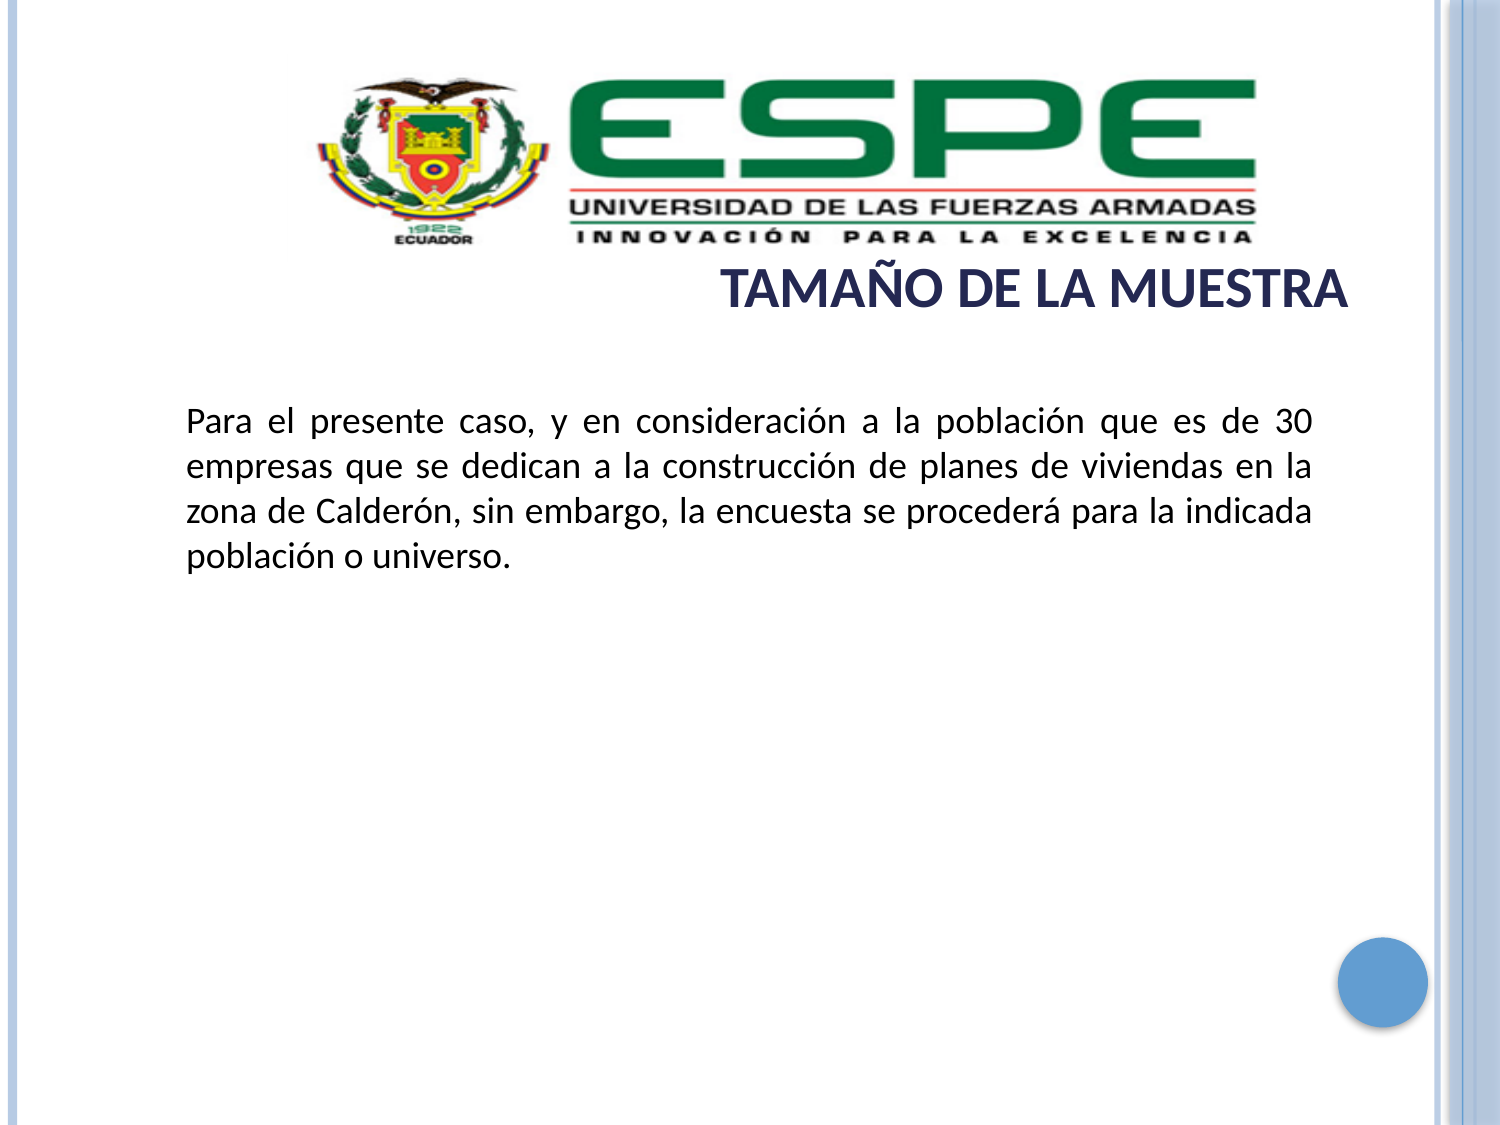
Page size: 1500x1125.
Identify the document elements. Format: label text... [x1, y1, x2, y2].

title Tamaño de la muestra [620, 196, 1365, 327]
picture [285, 53, 1273, 263]
list Para el presente caso, y en consideración a la población que es de 30 empresas que se dedican a la construcción de planes de viviendas en la zona de Calderón, sin embargo, la encuesta se procederá para la indicada población o universo. [171, 330, 1329, 893]
